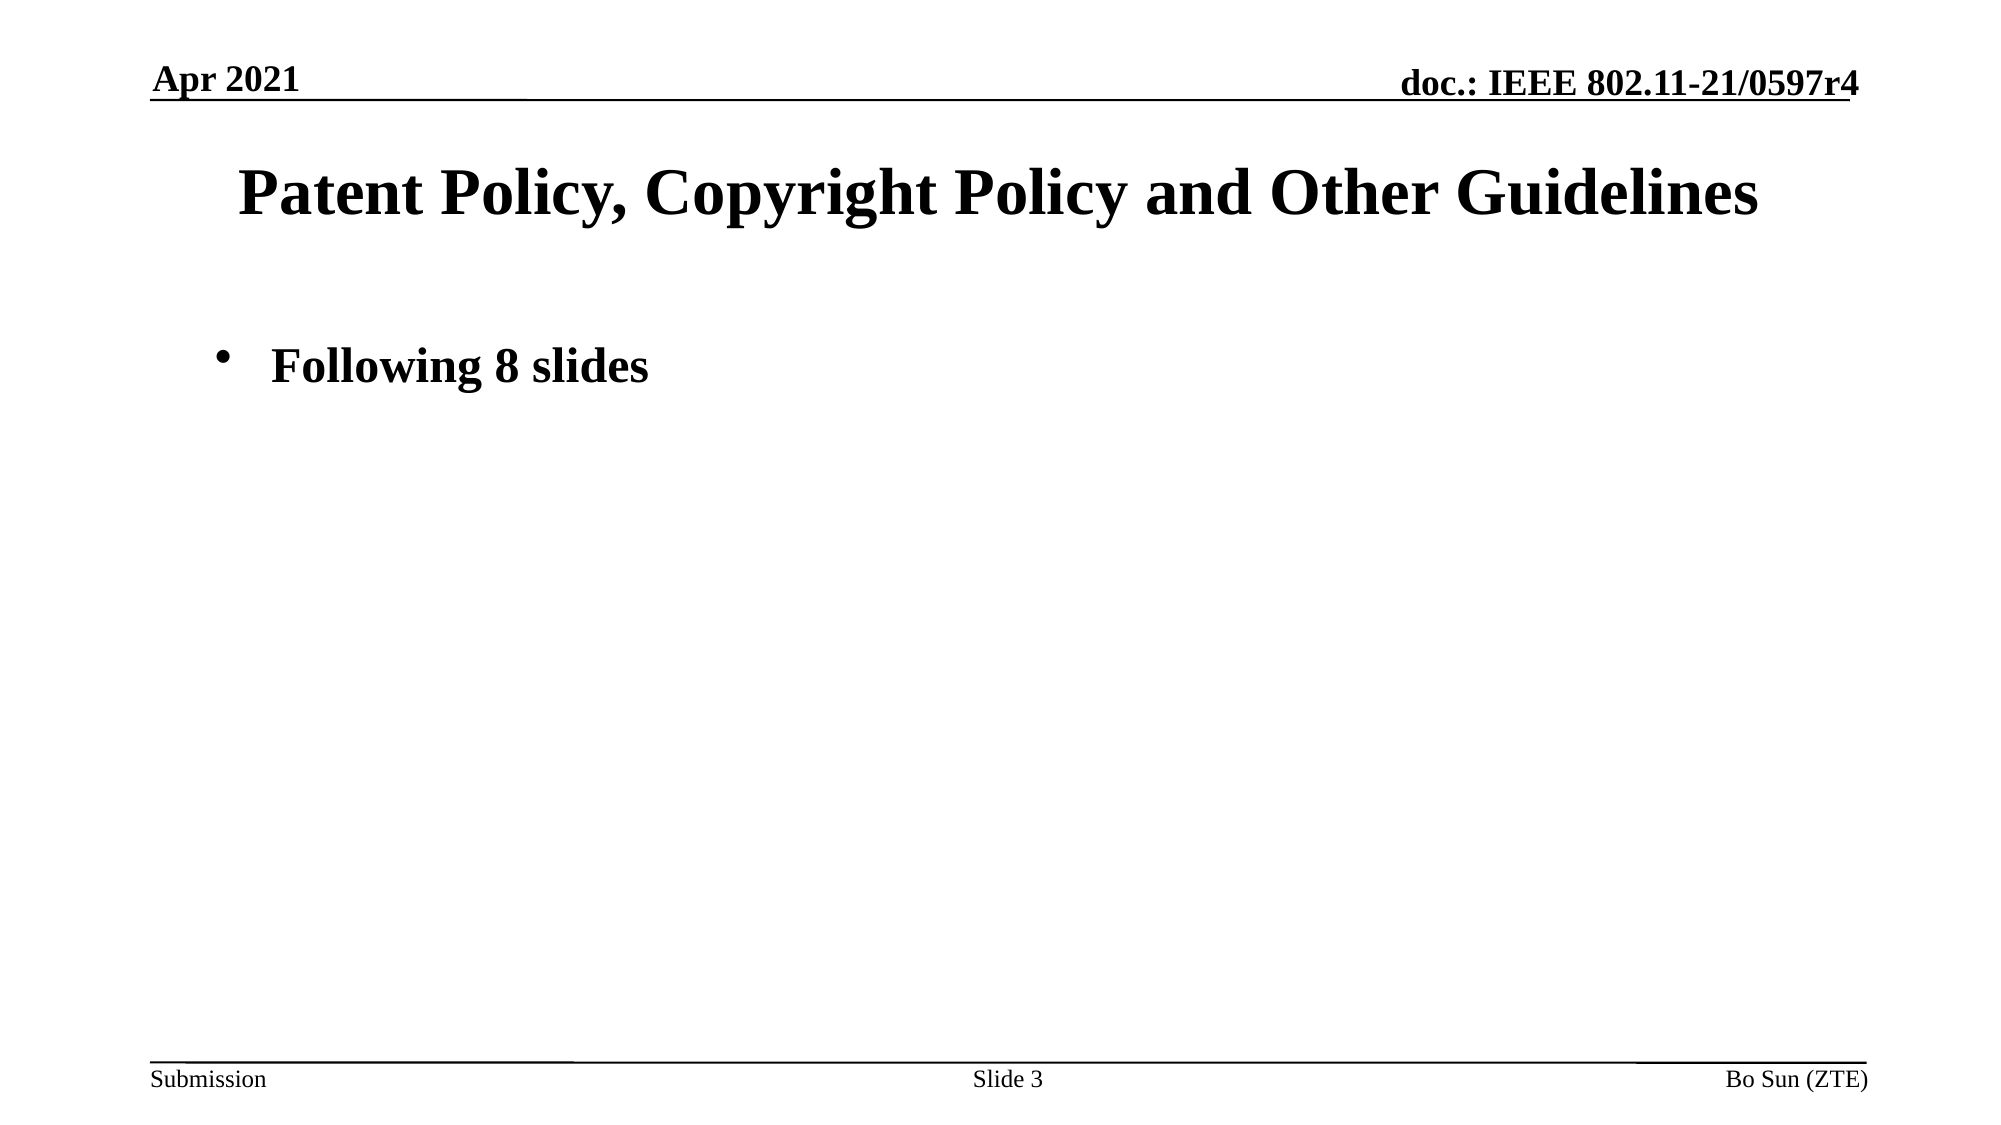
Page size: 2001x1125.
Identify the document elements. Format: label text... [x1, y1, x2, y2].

text_box Patent Policy, Copyright Policy and Other Guidelines [200, 100, 1800, 276]
text_box Following 8 slides [200, 324, 1800, 1000]
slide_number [152, 54, 563, 100]
slide_number Slide 3 [949, 1061, 1067, 1123]
footer Bo Sun (ZTE) [1171, 1061, 1869, 1093]
